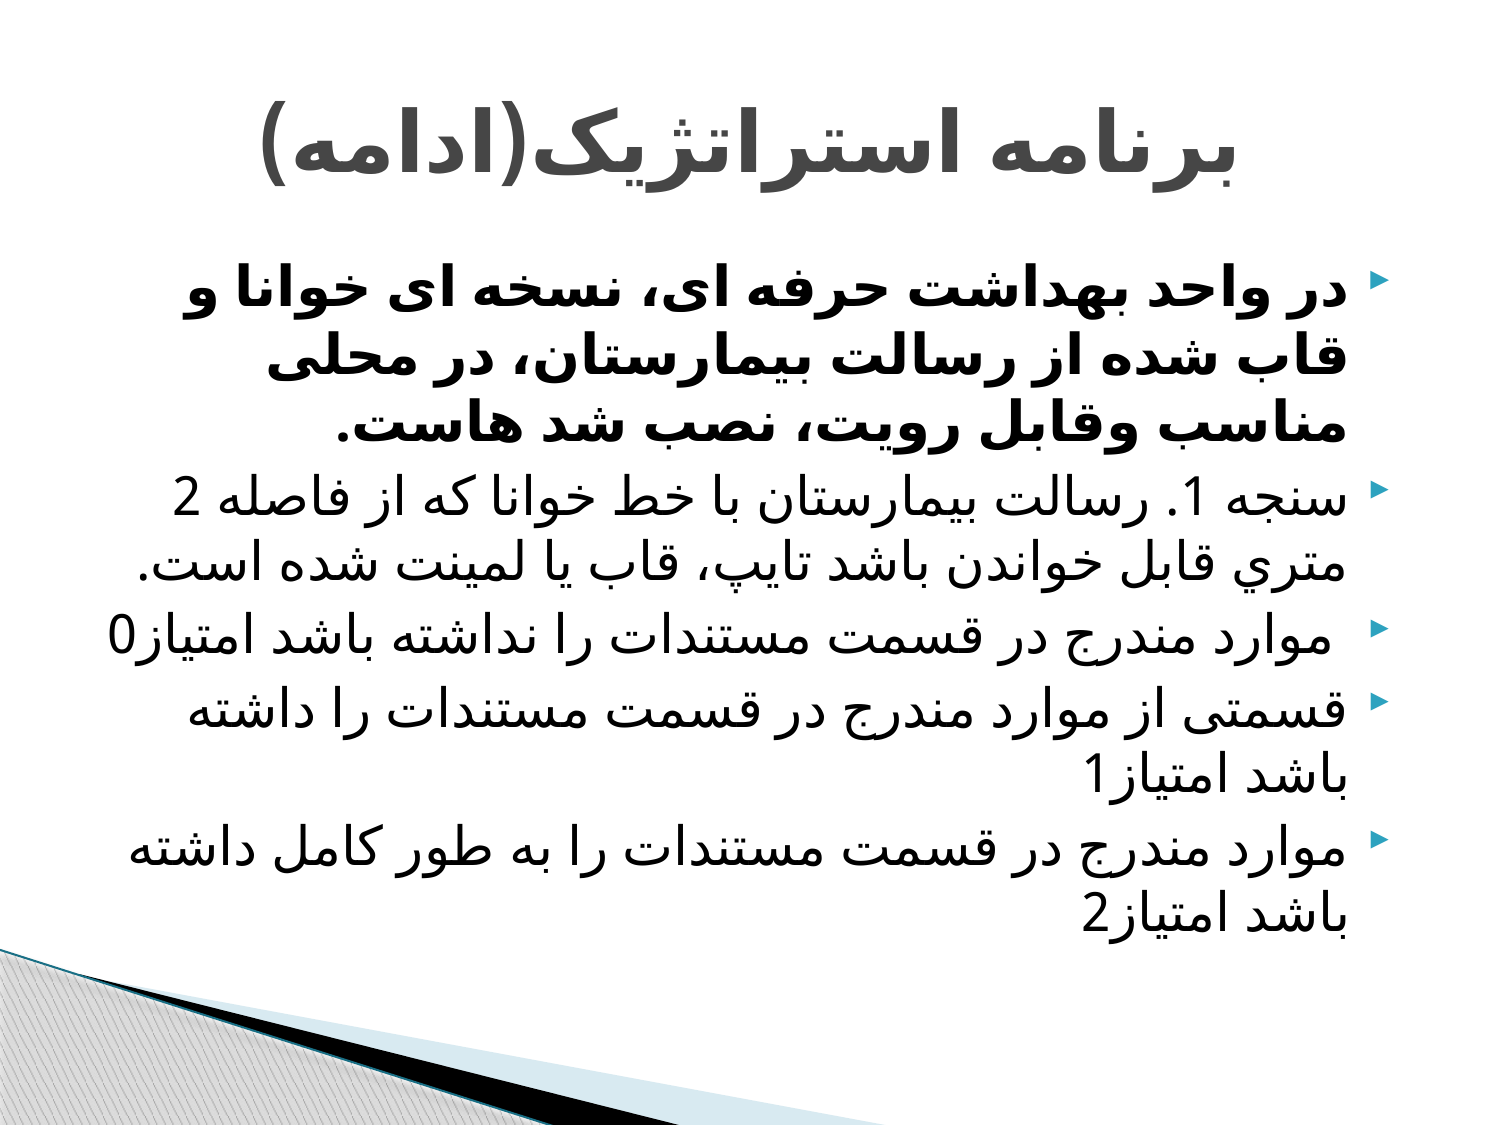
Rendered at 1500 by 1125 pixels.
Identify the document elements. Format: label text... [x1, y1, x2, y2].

title برنامه استراتژیک(ادامه) [75, 45, 1425, 233]
list در واحد بهداشت حرفه ای، نسخه ای خوانا و قاب شده از رسالت بیمارستان، در محلی مناسب وقابل رویت، نصب شد هاست. سنجه 1. رسالت بيمارستان با خط خوانا كه از فاصله 2 متري قابل خواندن باشد تايپ، قاب یا لمینت شده است. موارد مندرج در قسمت مستندات را نداشته باشد امتياز0 قسمتی از موارد مندرج در قسمت مستندات را داشته باشد امتياز1 موارد مندرج در قسمت مستندات را به طور کامل داشته باشد امتياز2 [75, 243, 1425, 986]
